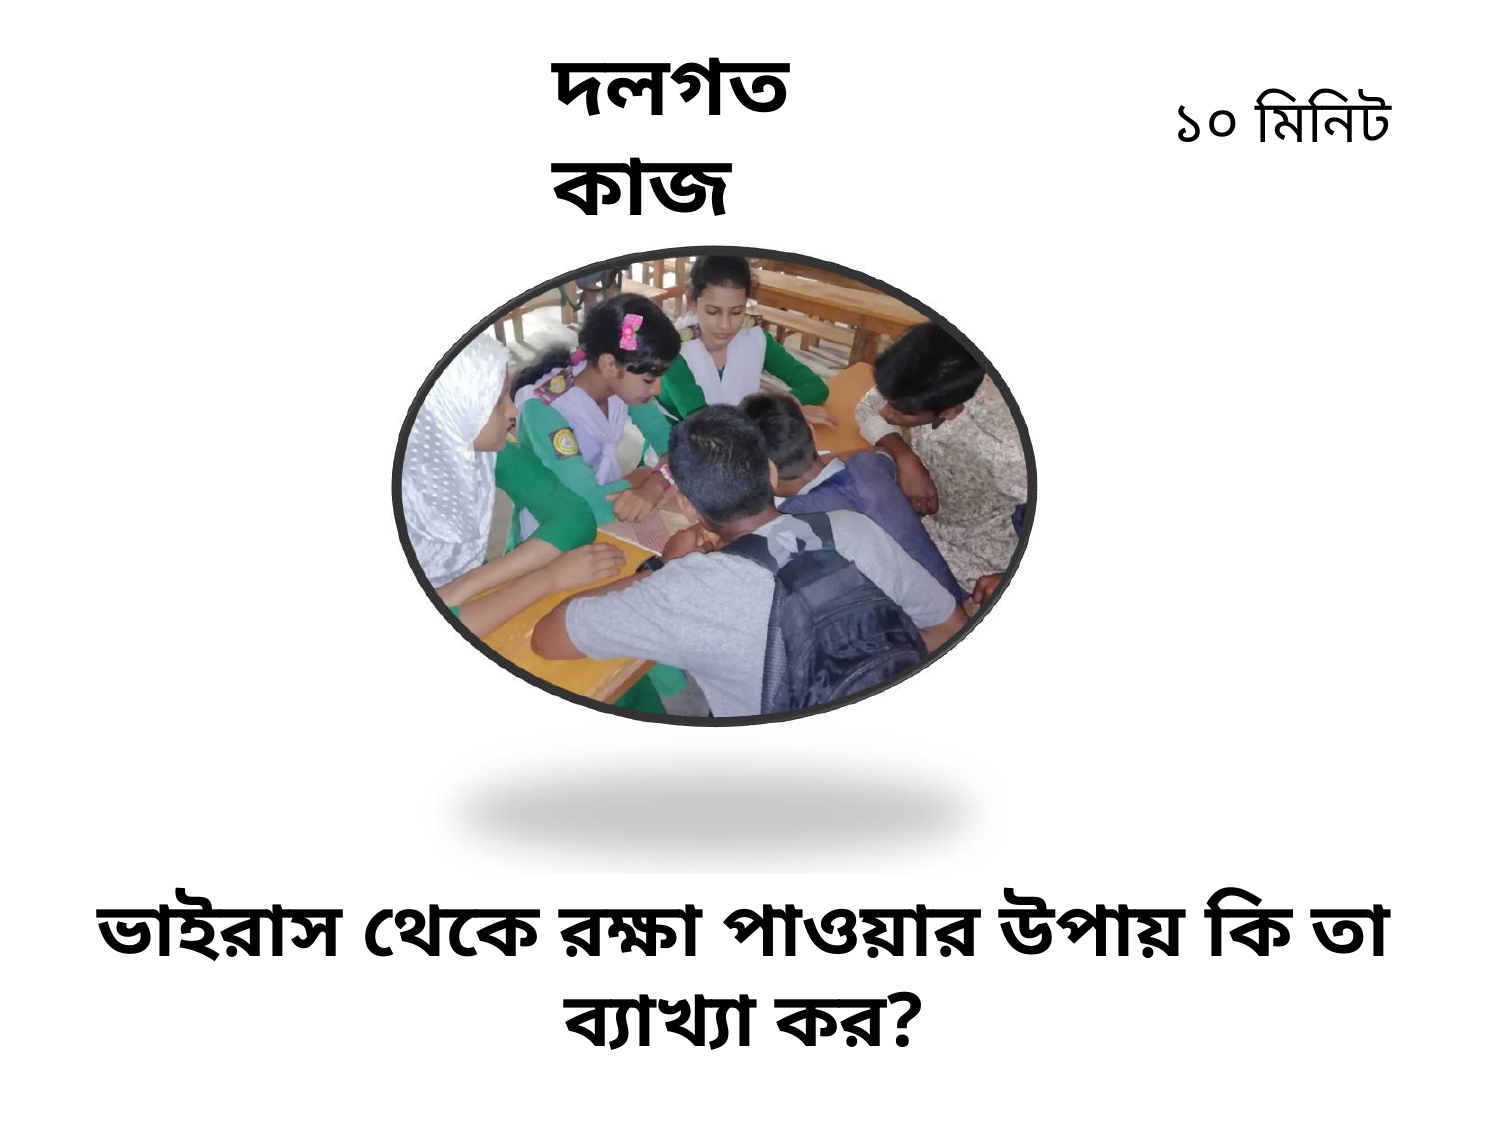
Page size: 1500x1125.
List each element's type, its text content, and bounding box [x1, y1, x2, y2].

picture [389, 243, 1038, 913]
text_box ১০ মিনিট [1112, 76, 1450, 162]
text_box দলগত কাজ [537, 24, 888, 240]
text_box ভাইরাস থেকে রক্ষা পাওয়ার উপায় কি তা ব্যাখ্যা কর? [48, 872, 1440, 964]
